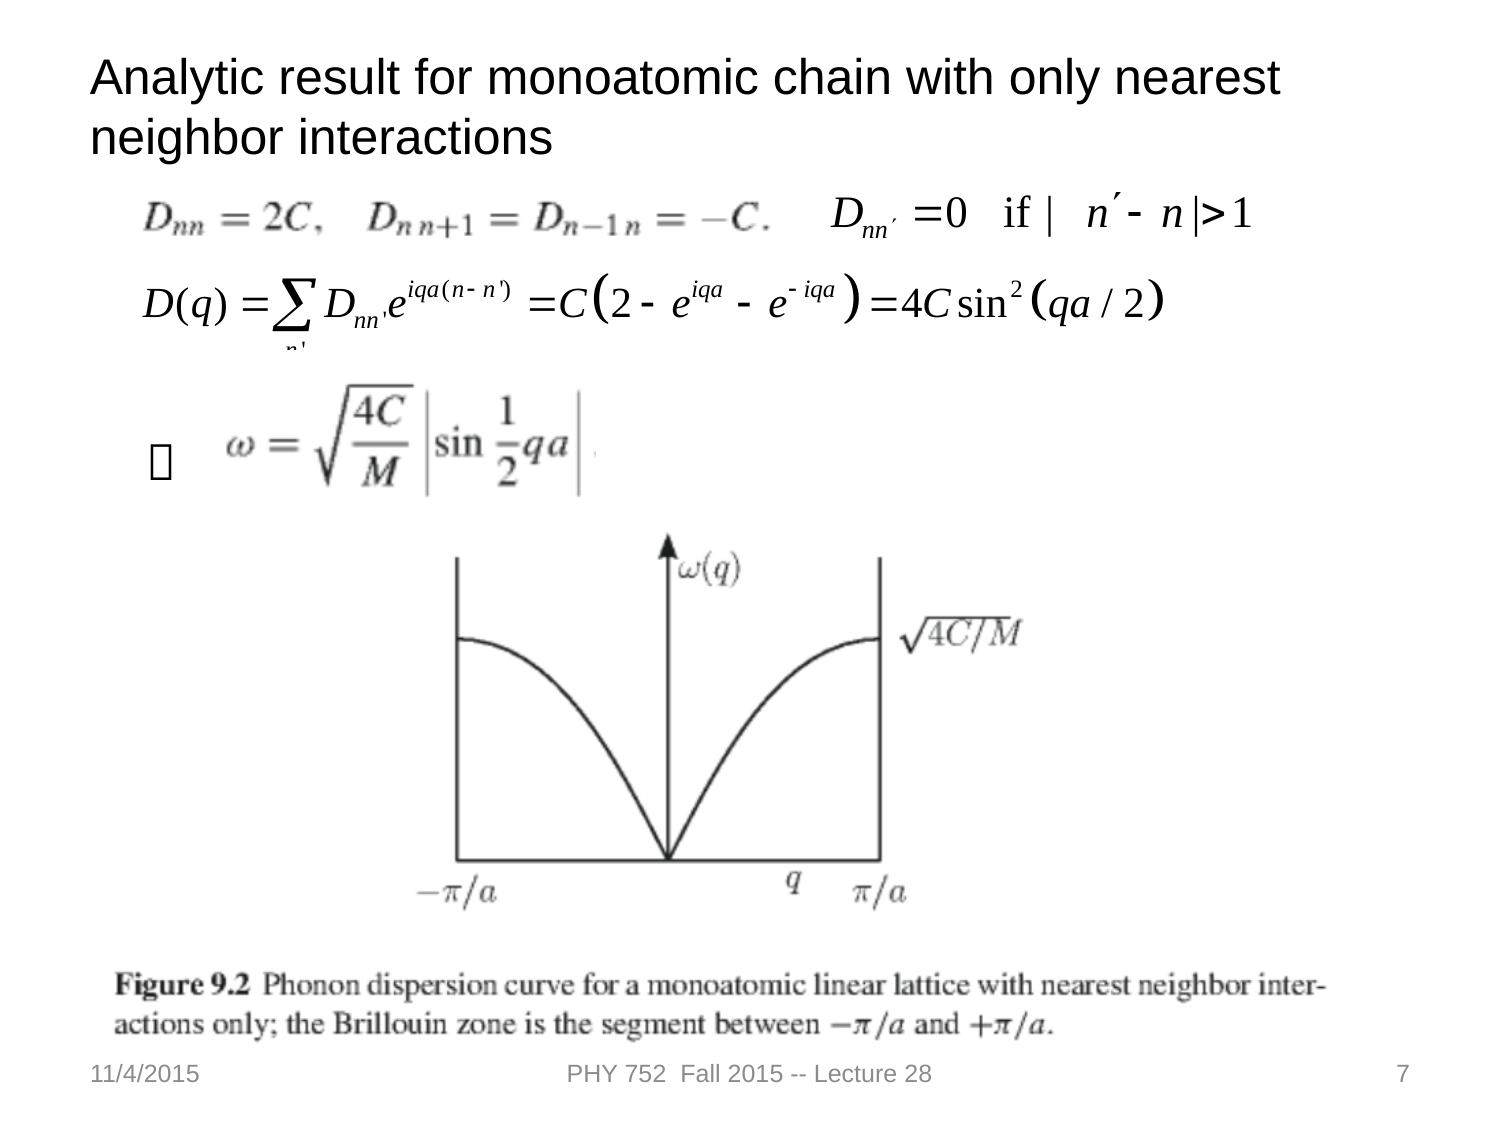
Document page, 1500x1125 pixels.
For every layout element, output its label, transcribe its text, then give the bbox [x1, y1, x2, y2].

text_box  [131, 422, 182, 498]
picture [124, 165, 785, 277]
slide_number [75, 1042, 425, 1103]
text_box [137, 269, 1166, 366]
slide_number 7 [1074, 1042, 1425, 1103]
text_box Analytic result for monoatomic chain with only nearest neighbor interactions [74, 37, 1363, 173]
footer PHY 752 Fall 2015 -- Lecture 28 [512, 1068, 988, 1103]
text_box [824, 187, 1256, 246]
picture [99, 350, 1338, 1061]
